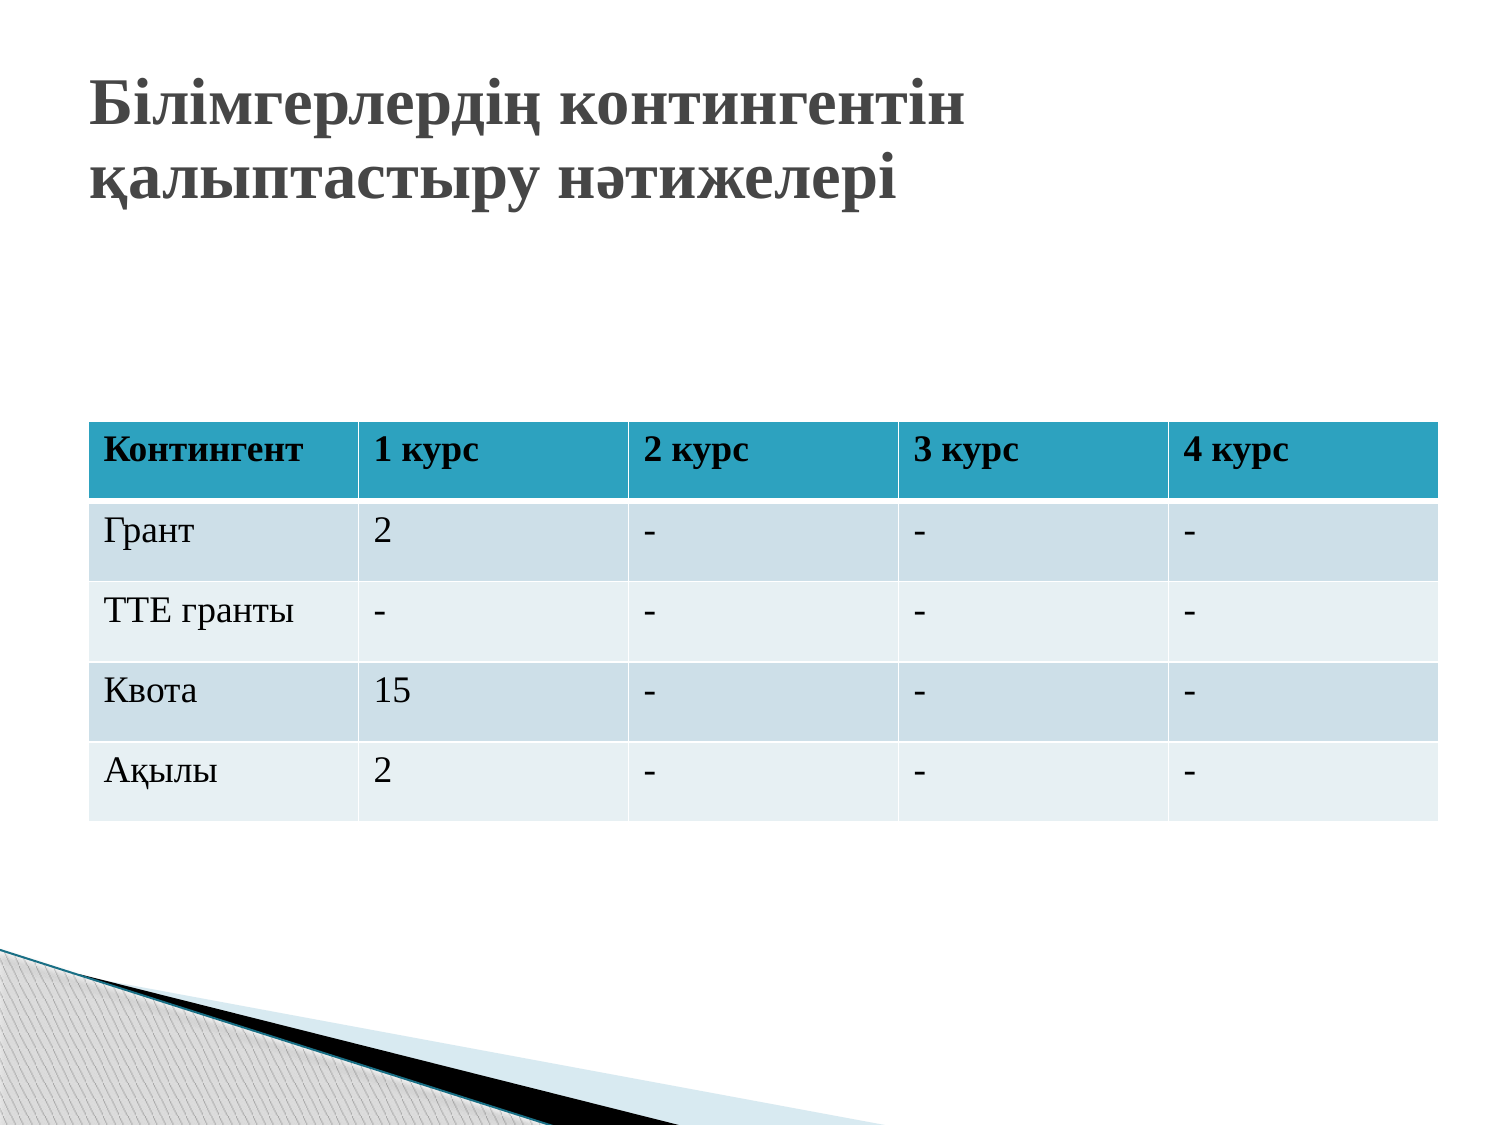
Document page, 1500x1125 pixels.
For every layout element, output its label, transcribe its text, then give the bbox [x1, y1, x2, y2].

table_cell ТТЕ гранты [89, 582, 358, 661]
table_cell - [899, 743, 1168, 821]
table_cell - [629, 743, 898, 821]
table_cell - [629, 504, 898, 581]
table_header 4 курс [1169, 422, 1438, 498]
table_header Контингент [89, 422, 358, 498]
table_cell - [899, 663, 1168, 741]
table_cell Ақылы [89, 743, 358, 821]
table_cell 2 [359, 743, 628, 821]
table_cell - [629, 582, 898, 661]
table_header 1 курс [359, 422, 628, 498]
table_cell - [899, 504, 1168, 581]
title Білімгерлердің контингентін қалыптастыру нәтижелері [75, 45, 1425, 233]
table_cell - [899, 582, 1168, 661]
table_cell - [1169, 582, 1438, 661]
table_cell - [1169, 663, 1438, 741]
table_cell - [359, 582, 628, 661]
table_cell - [1169, 504, 1438, 581]
table_header 2 курс [629, 422, 898, 498]
table_cell Грант [89, 504, 358, 581]
table_cell 2 [359, 504, 628, 581]
table_cell - [1169, 743, 1438, 821]
table_cell 15 [359, 663, 628, 741]
table_header 3 курс [899, 422, 1168, 498]
table_cell Квота [89, 663, 358, 741]
table_cell - [629, 663, 898, 741]
